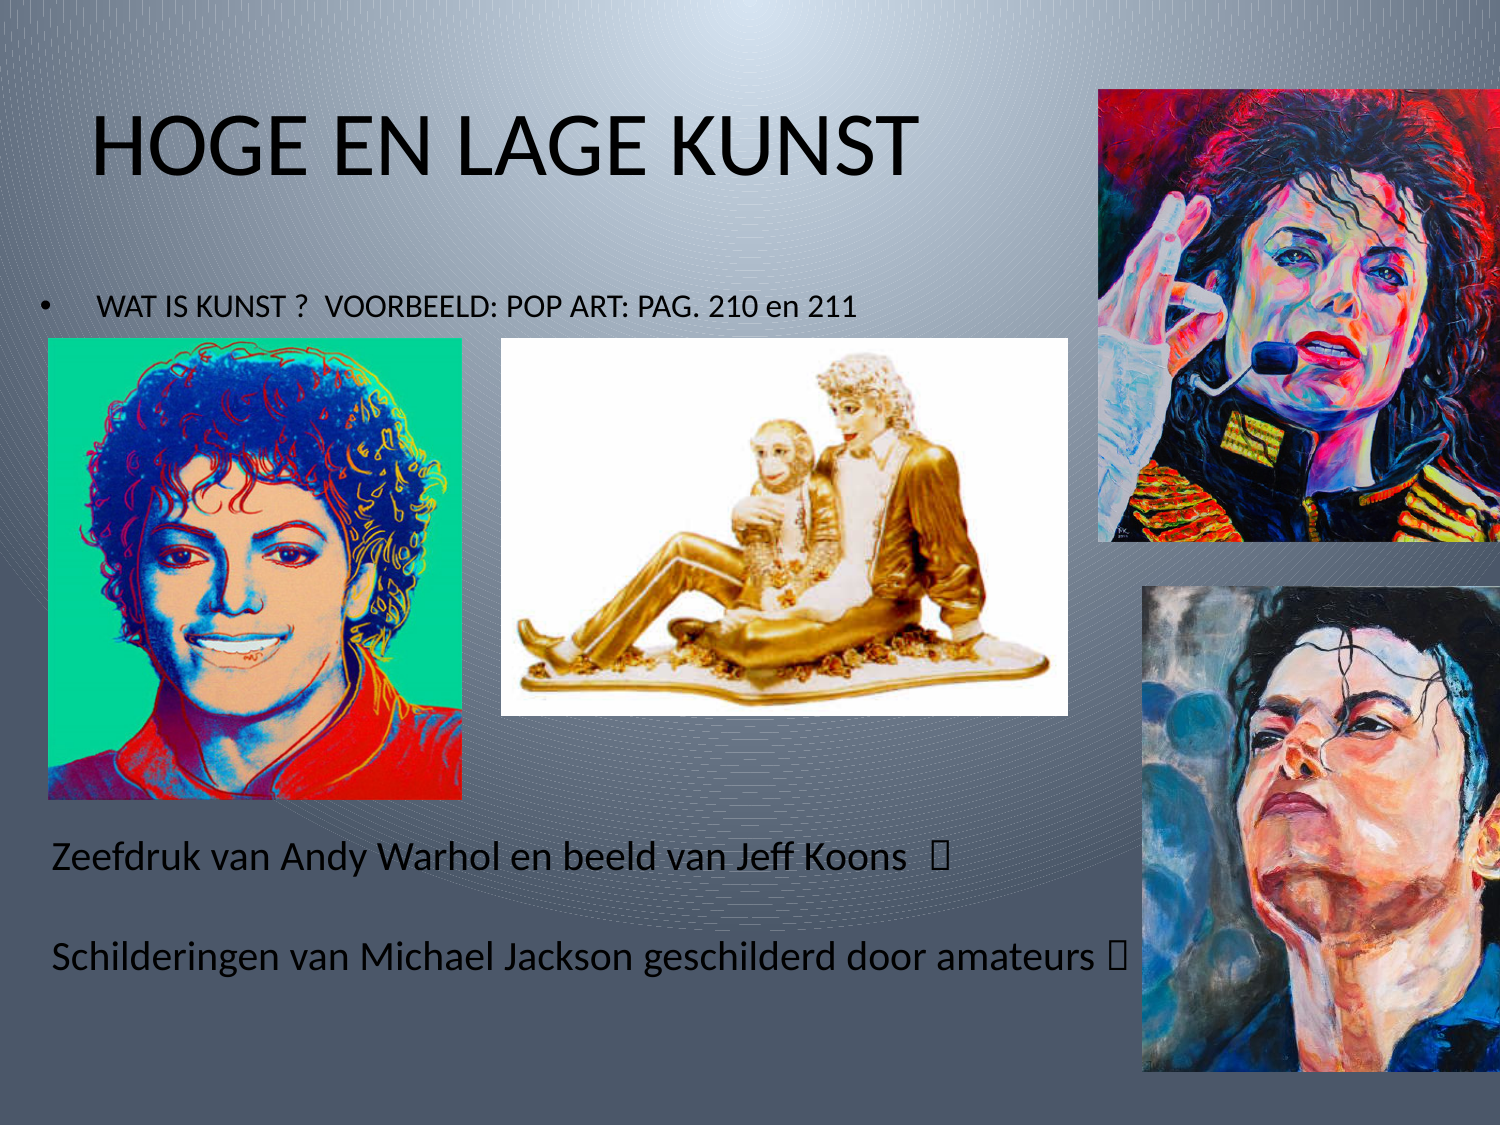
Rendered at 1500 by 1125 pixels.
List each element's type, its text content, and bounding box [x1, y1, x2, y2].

title HOGE EN LAGE KUNST [75, 45, 1425, 233]
picture [1142, 585, 1500, 1072]
picture [501, 338, 1068, 717]
picture [47, 337, 462, 800]
picture [1098, 89, 1500, 542]
picture [1142, 1005, 1149, 1011]
text_box Zeefdruk van Andy Warhol en beeld van Jeff Koons  Schilderingen van Michael Jackson geschilderd door amateurs  [36, 821, 1137, 987]
list WAT IS KUNST ? VOORBEELD: POP ART: PAG. 210 en 211 [24, 277, 1375, 1020]
